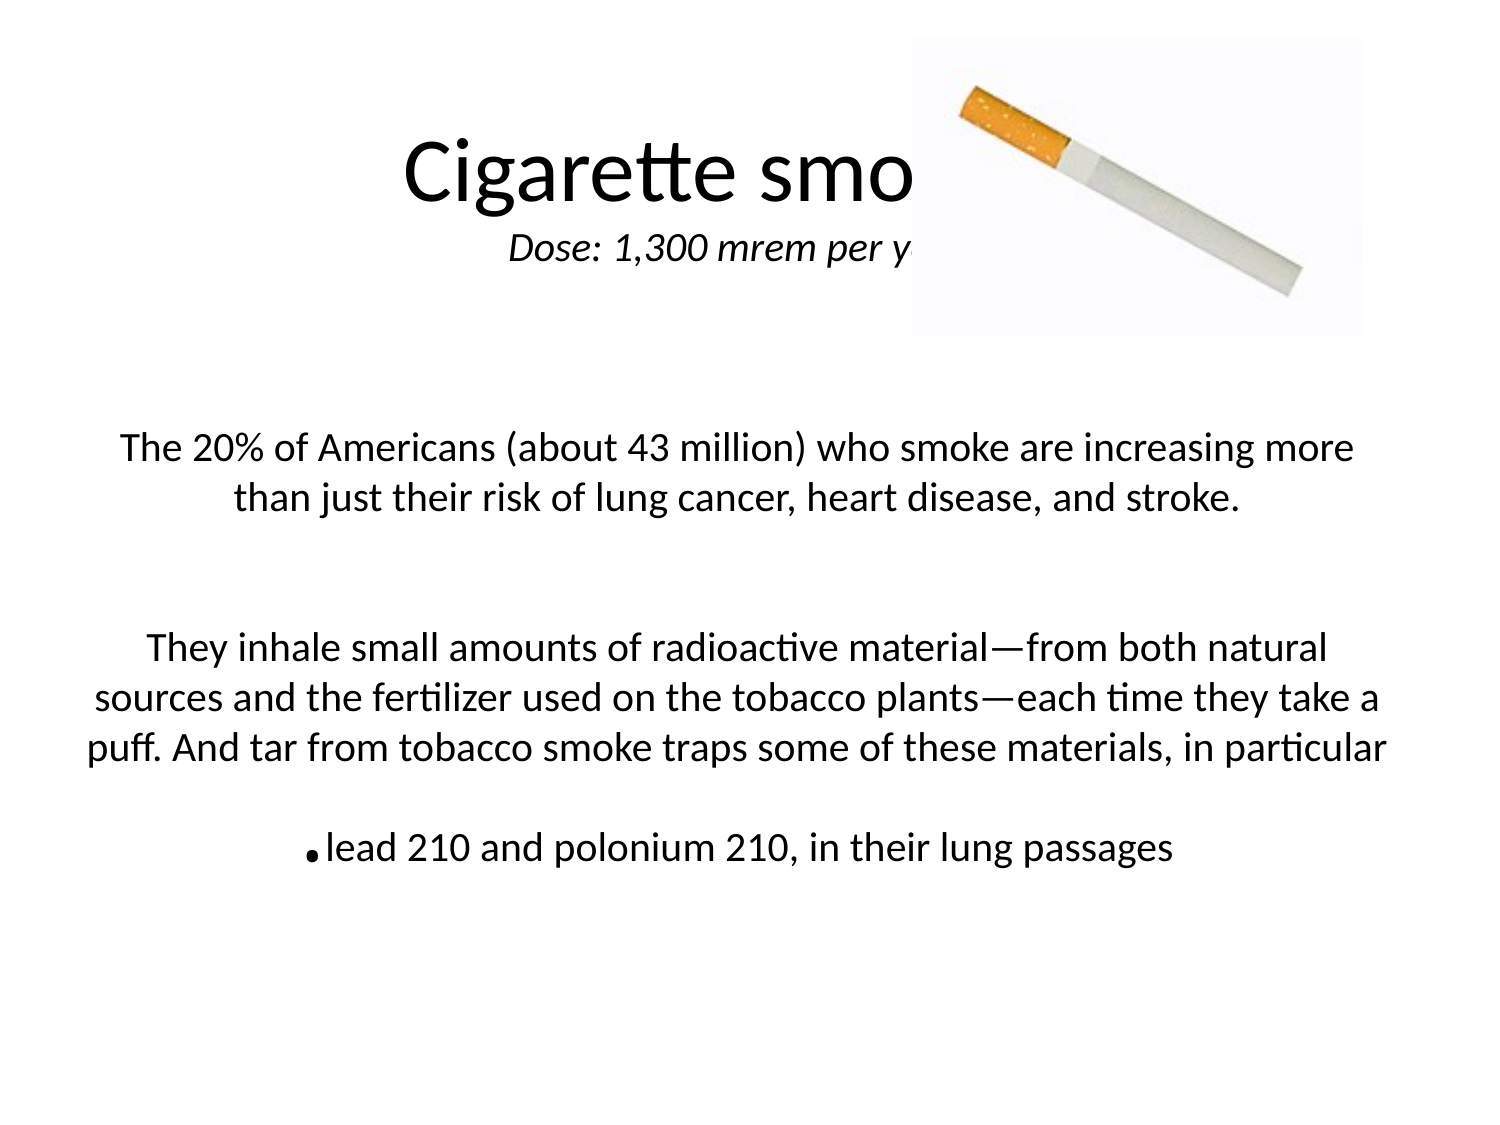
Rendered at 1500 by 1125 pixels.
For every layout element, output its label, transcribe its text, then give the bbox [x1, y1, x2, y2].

title Cigarette smoking Dose: 1,300 mrem per year The 20% of Americans (about 43 million) who smoke are increasing more than just their risk of lung cancer, heart disease, and stroke. They inhale small amounts of radioactive material—from both natural sources and the fertilizer used on the tobacco plants—each time they take a puff. And tar from tobacco smoke traps some of these materials, in particular lead 210 and polonium 210, in their lung passages. [62, 37, 1413, 1063]
picture [912, 37, 1363, 337]
